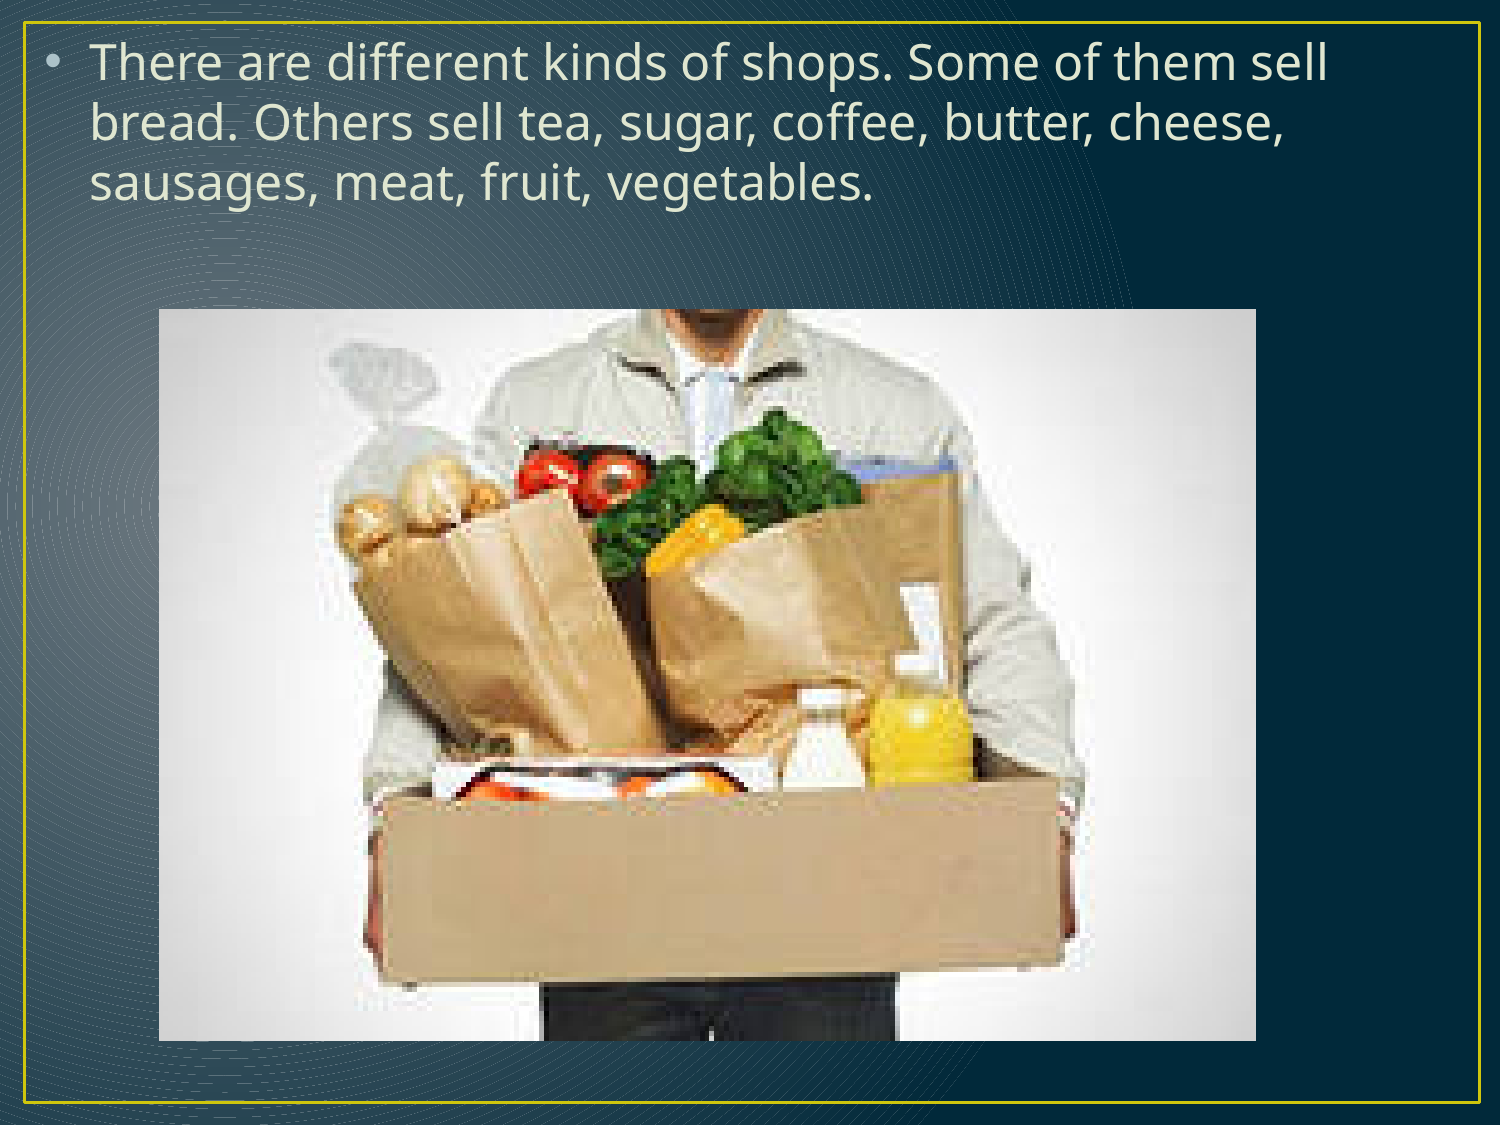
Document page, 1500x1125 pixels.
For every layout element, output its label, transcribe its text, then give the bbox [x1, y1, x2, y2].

list There are different kinds of shops. Some of them sell bread. Others sell tea, sugar, coffee, butter, cheese, sausages, meat, fruit, vegetables. [29, 22, 1483, 1094]
picture [159, 309, 1255, 1041]
